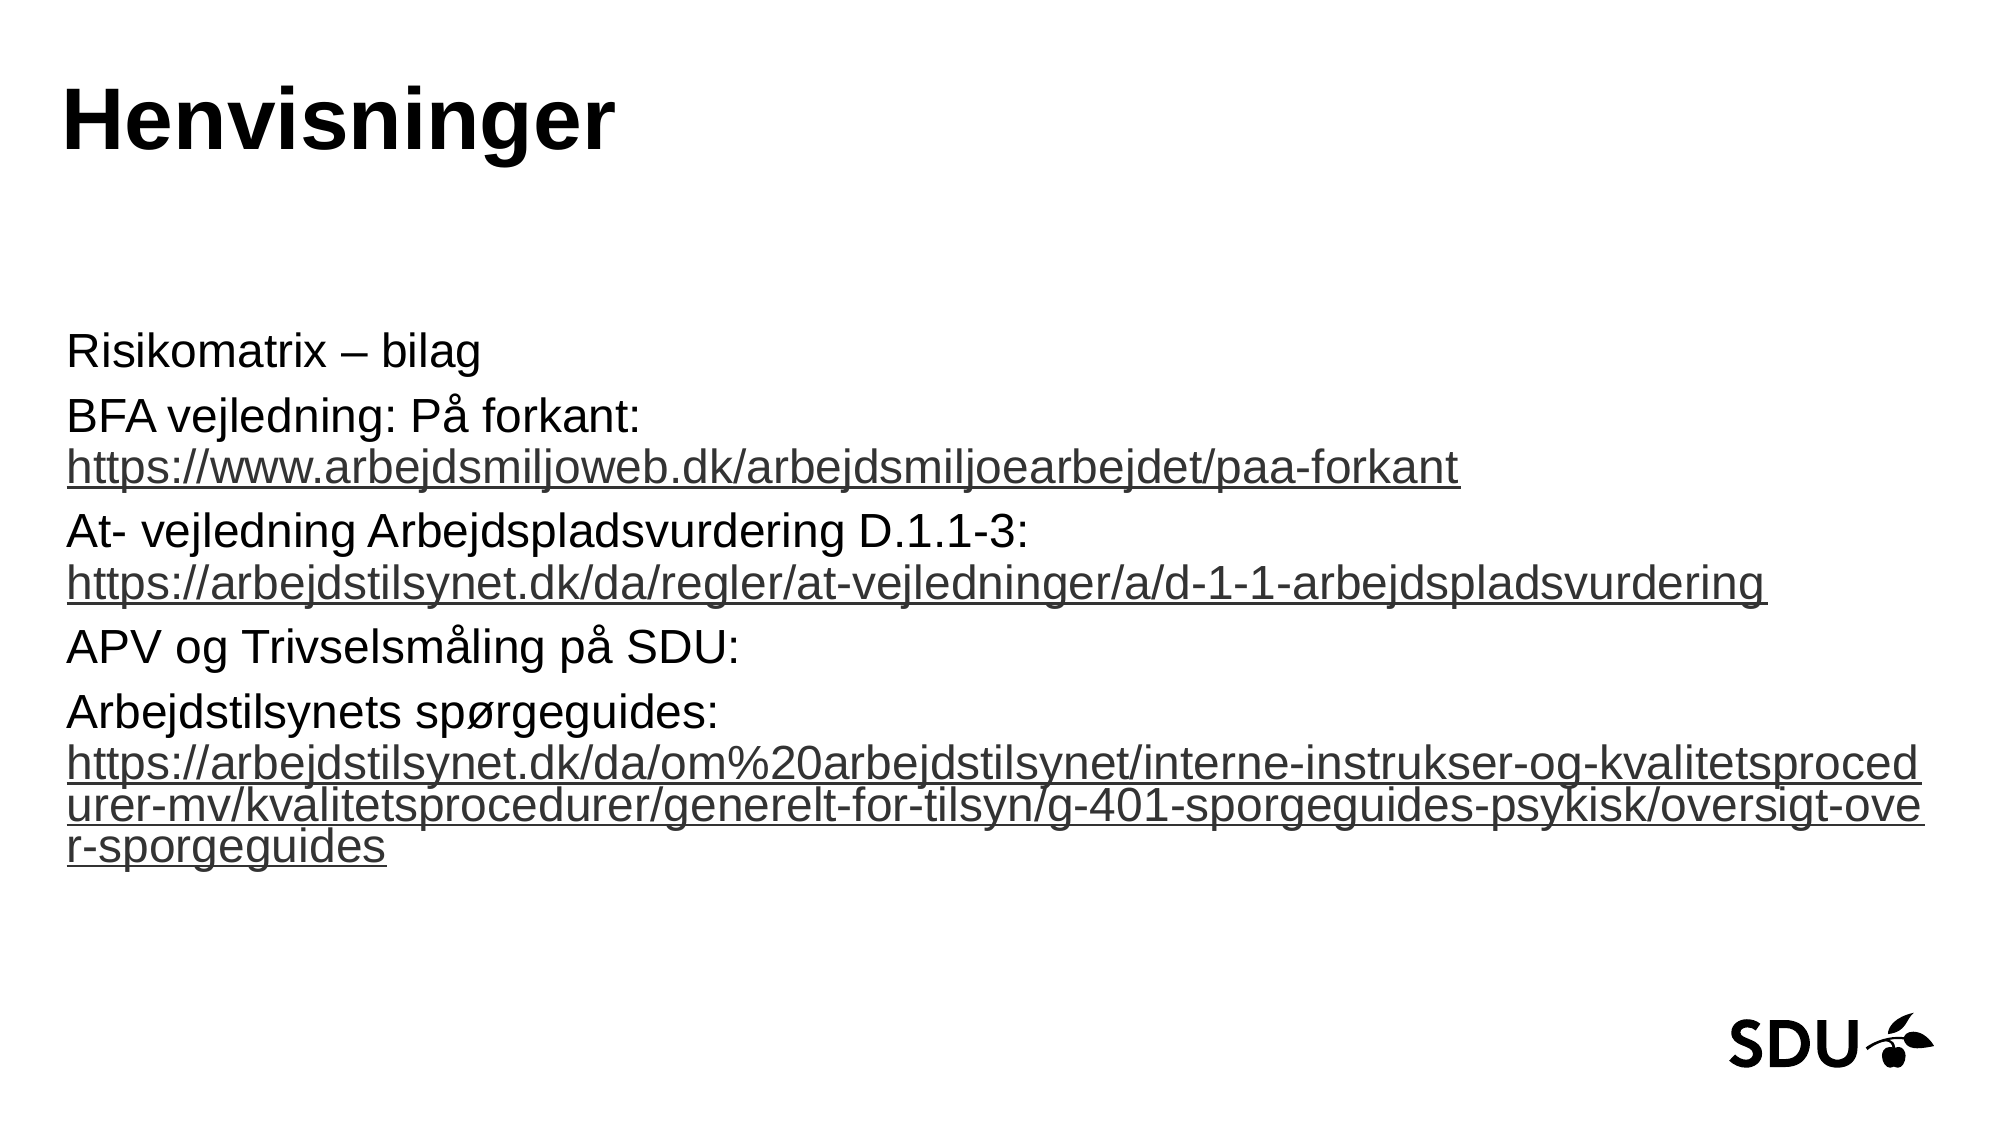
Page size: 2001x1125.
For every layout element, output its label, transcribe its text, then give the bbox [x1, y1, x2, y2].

list Risikomatrix – bilag BFA vejledning: På forkant: https://www.arbejdsmiljoweb.dk/arbejdsmiljoearbejdet/paa-forkant At- vejledning Arbejdspladsvurdering D.1.1-3: https://arbejdstilsynet.dk/da/regler/at-vejledninger/a/d-1-1-arbejdspladsvurdering APV og Trivselsmåling på SDU: Arbejdstilsynets spørgeguides: https://arbejdstilsynet.dk/da/om%20arbejdstilsynet/interne-instrukser-og-kvalitetsprocedurer-mv/kvalitetsprocedurer/generelt-for-tilsyn/g-401-sporgeguides-psykisk/oversigt-over-sporgeguides [66, 326, 1933, 959]
title Henvisninger [61, 74, 1934, 280]
